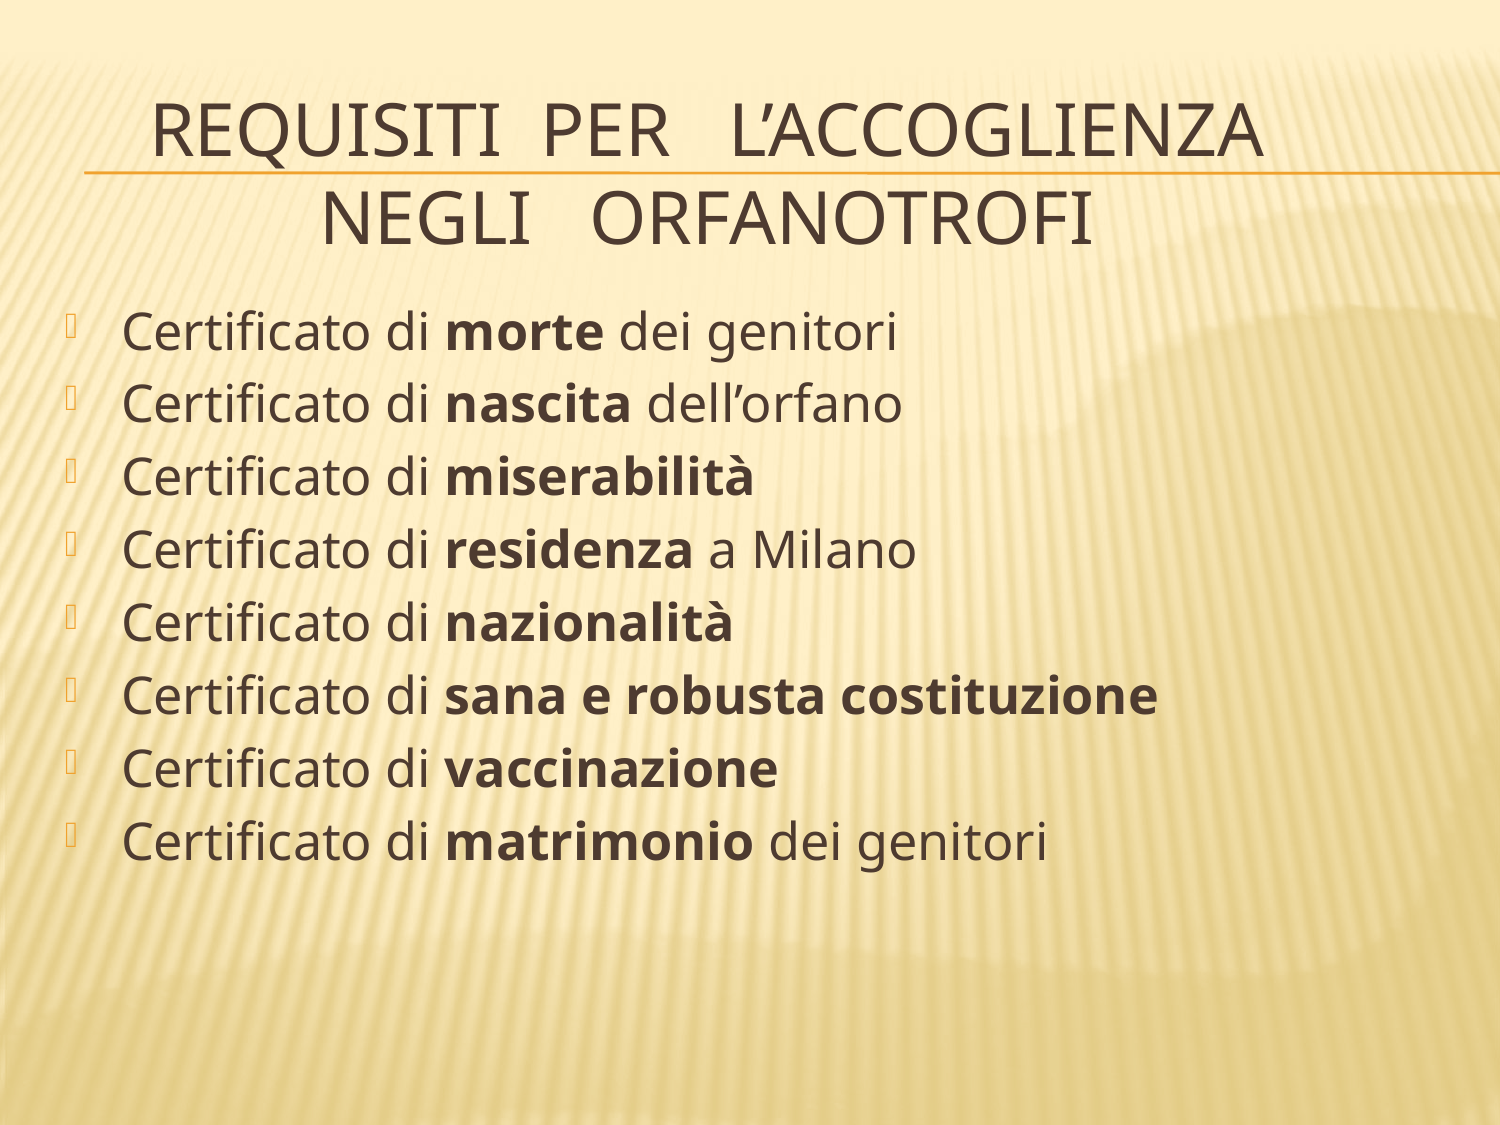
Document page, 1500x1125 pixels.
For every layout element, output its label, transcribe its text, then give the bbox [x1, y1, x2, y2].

list Certificato di morte dei genitori Certificato di nascita dell’orfano Certificato di miserabilità Certificato di residenza a Milano Certificato di nazionalità Certificato di sana e robusta costituzione Certificato di vaccinazione Certificato di matrimonio dei genitori [50, 290, 1475, 998]
title REQUISITI per l’accoglienza negli orfanotrofi [50, 75, 1365, 268]
